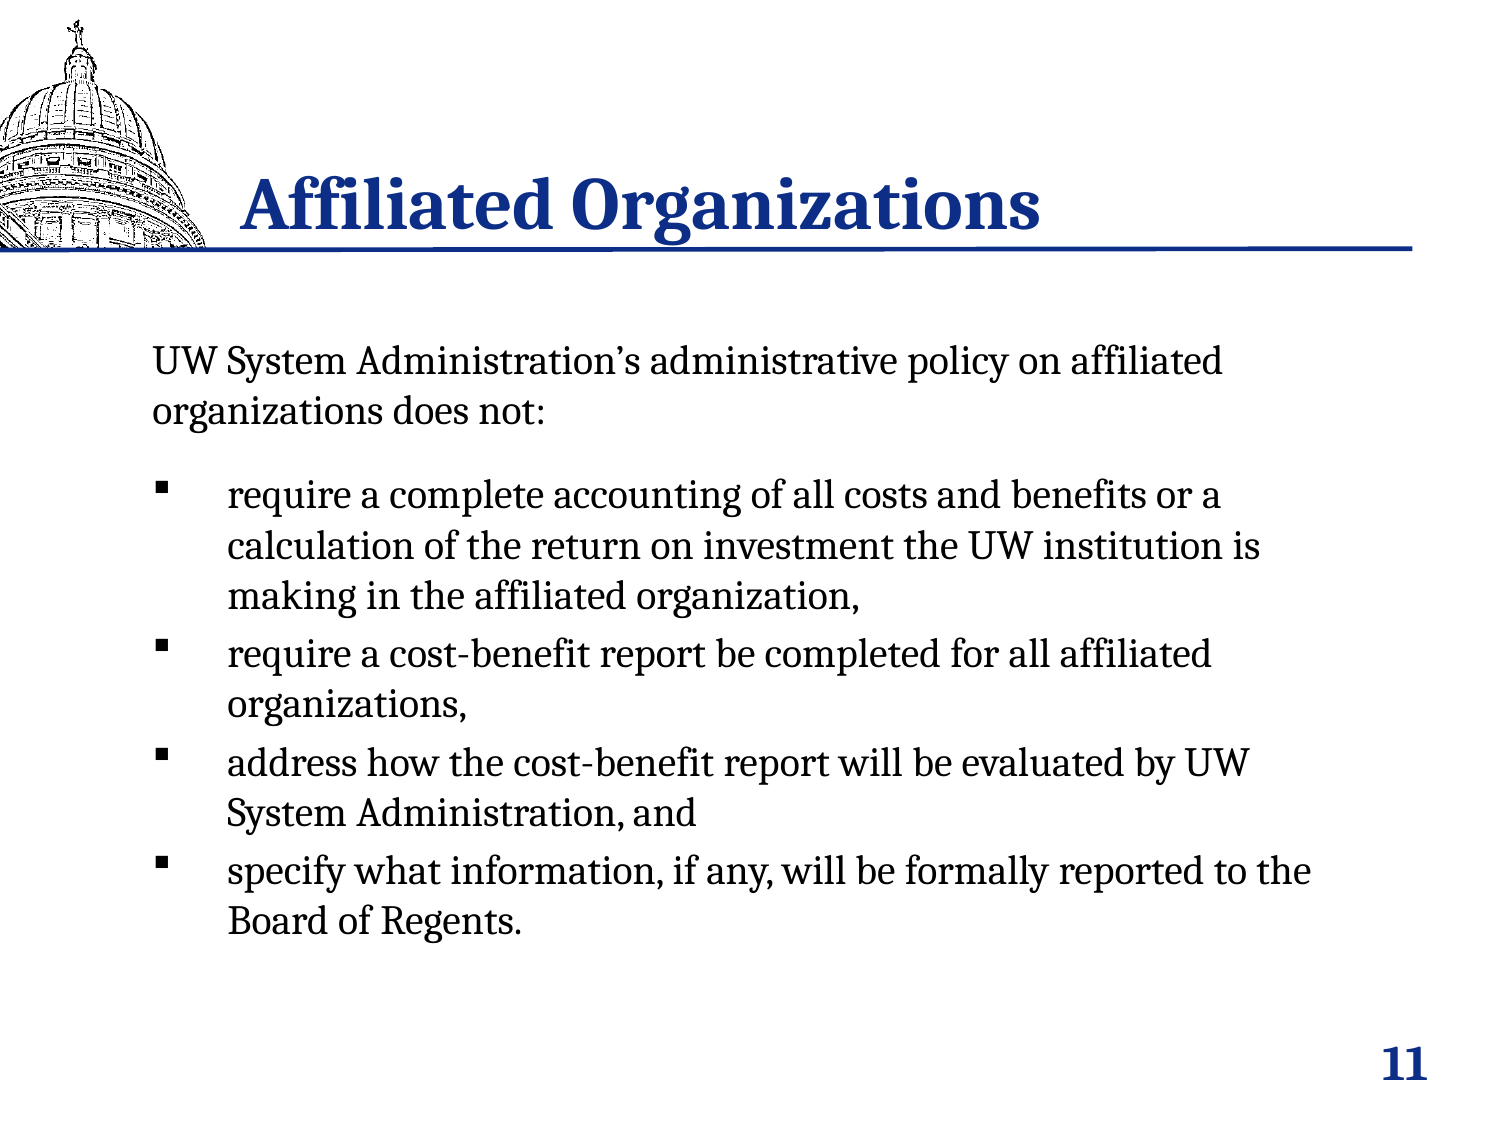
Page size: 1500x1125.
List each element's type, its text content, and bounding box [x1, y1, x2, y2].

subtitle UW System Administration’s administrative policy on affiliated organizations does not: require a complete accounting of all costs and benefits or a calculation of the return on investment the UW institution is making in the affiliated organization, require a cost-benefit report be completed for all affiliated organizations, address how the cost-benefit report will be evaluated by UW System Administration, and specify what information, if any, will be formally reported to the Board of Regents. [137, 324, 1350, 1013]
title Affiliated Organizations [225, 14, 1500, 253]
